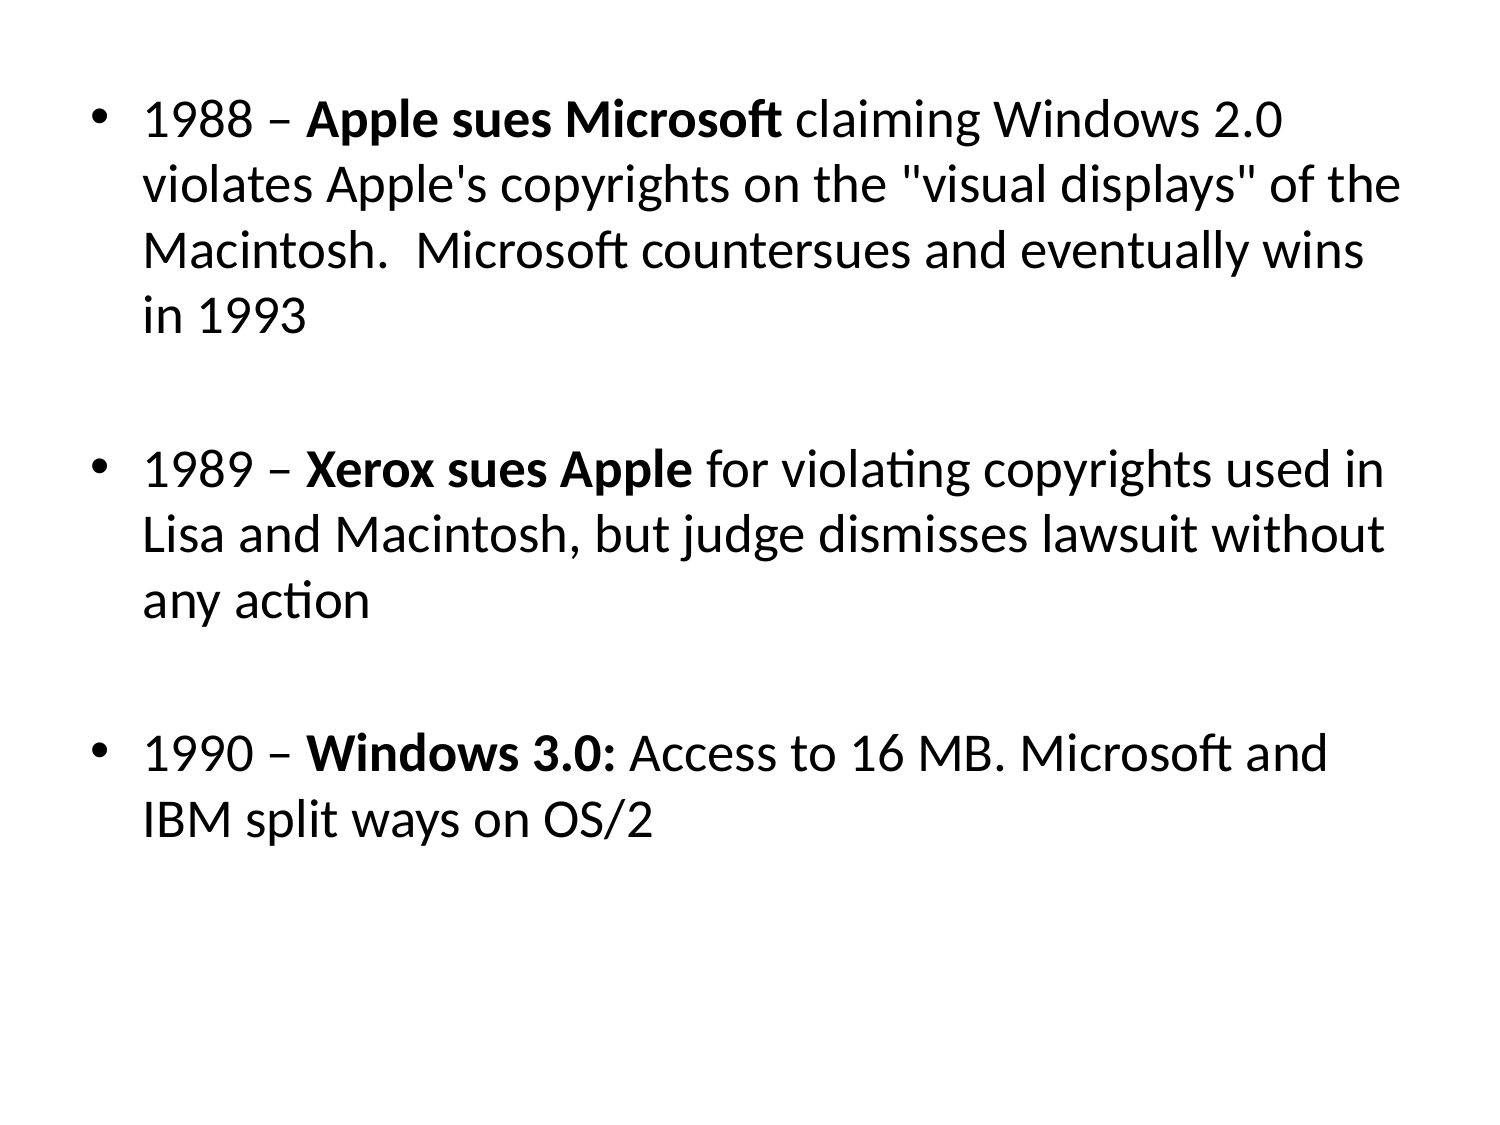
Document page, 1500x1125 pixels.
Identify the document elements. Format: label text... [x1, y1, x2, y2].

list 1988 – Apple sues Microsoft claiming Windows 2.0 violates Apple's copyrights on the "visual displays" of the Macintosh. Microsoft countersues and eventually wins in 1993 1989 – Xerox sues Apple for violating copyrights used in Lisa and Macintosh, but judge dismisses lawsuit without any action 1990 – Windows 3.0: Access to 16 MB. Microsoft and IBM split ways on OS/2 [75, 75, 1425, 1005]
